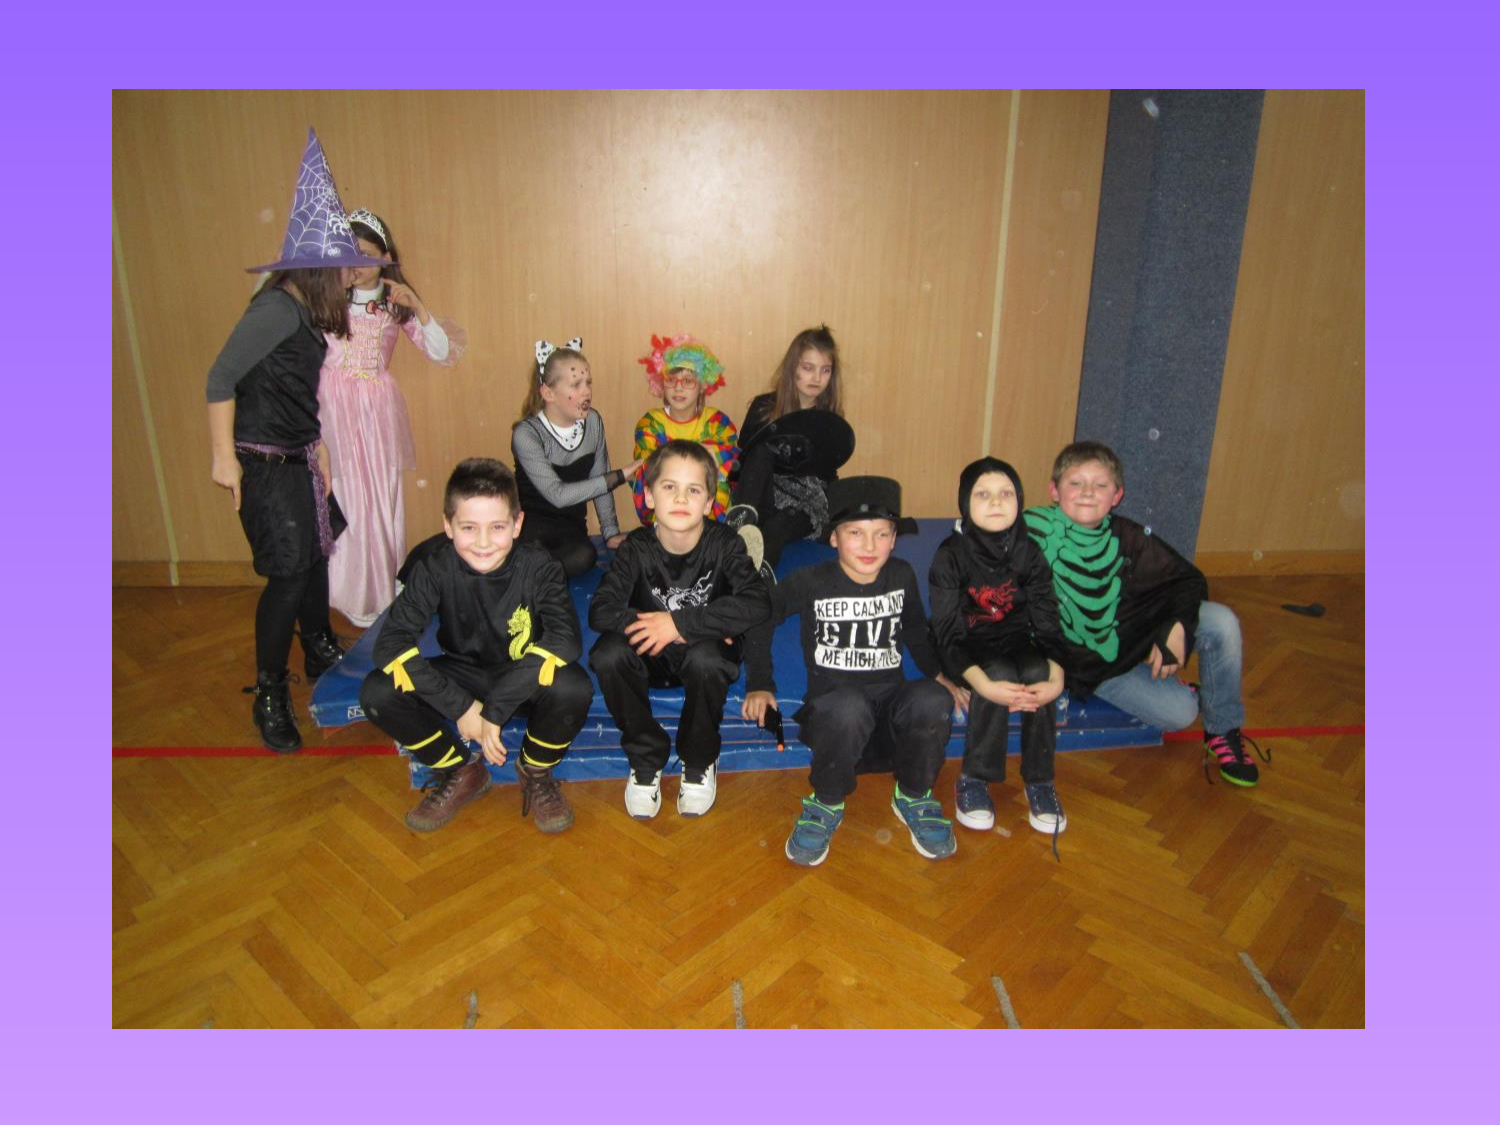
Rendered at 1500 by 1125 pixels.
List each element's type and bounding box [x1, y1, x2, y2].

list [111, 89, 1365, 1030]
